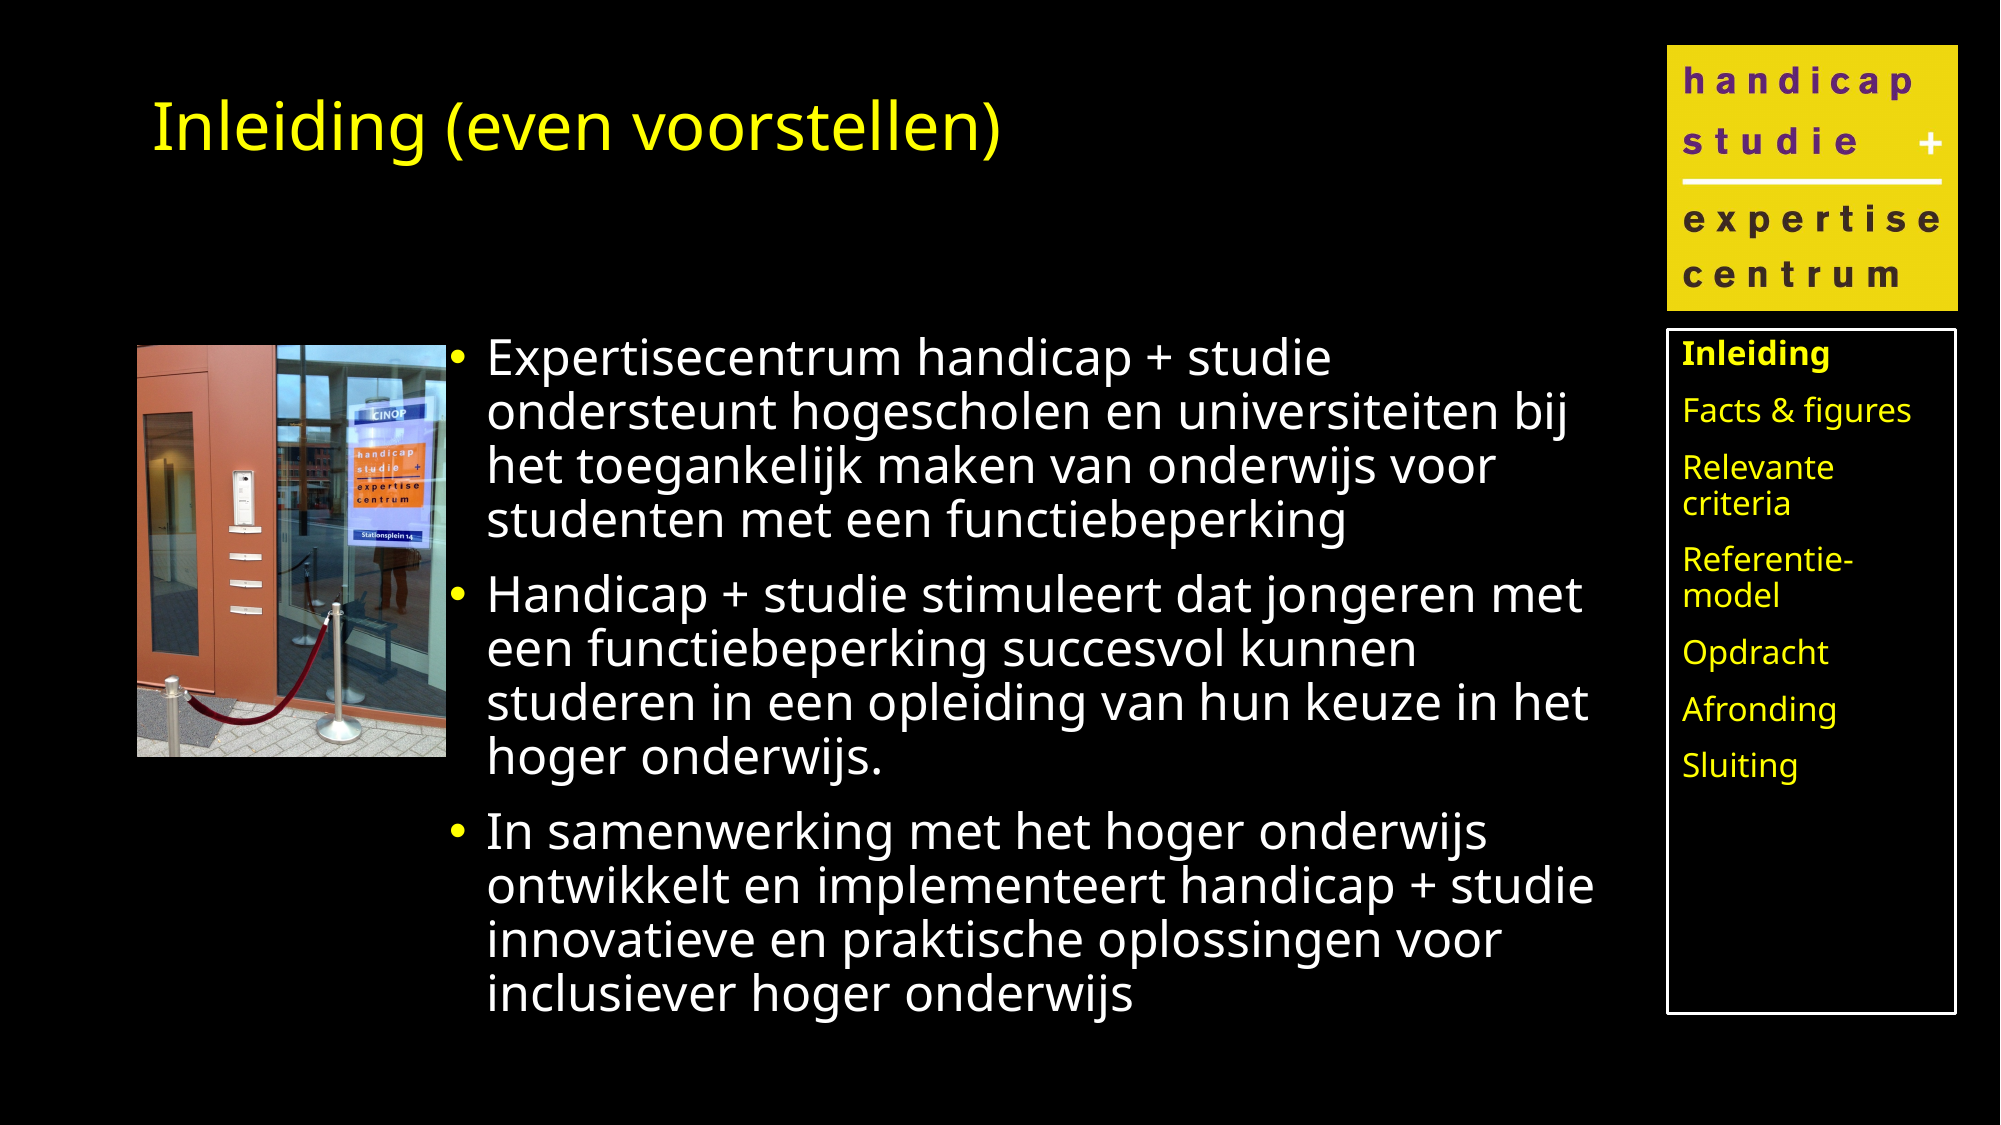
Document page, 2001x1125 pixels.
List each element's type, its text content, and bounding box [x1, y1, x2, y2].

title Inleiding (even voorstellen) [137, 42, 1538, 216]
picture [1667, 45, 1958, 311]
list Expertisecentrum handicap + studie ondersteunt hogescholen en universiteiten bij het toegankelijk maken van onderwijs voor studenten met een functiebeperking Handicap + studie stimuleert dat jongeren met een functiebeperking succesvol kunnen studeren in een opleiding van hun keuze in het hoger onderwijs. In samenwerking met het hoger onderwijs ontwikkelt en implementeert handicap + studie innovatieve en praktische oplossingen voor inclusiever hoger onderwijs [434, 325, 1650, 1076]
list Inleiding Facts & figures Relevante criteria Referentie-model Opdracht Afronding Sluiting [1666, 328, 1957, 1015]
picture [137, 345, 446, 757]
